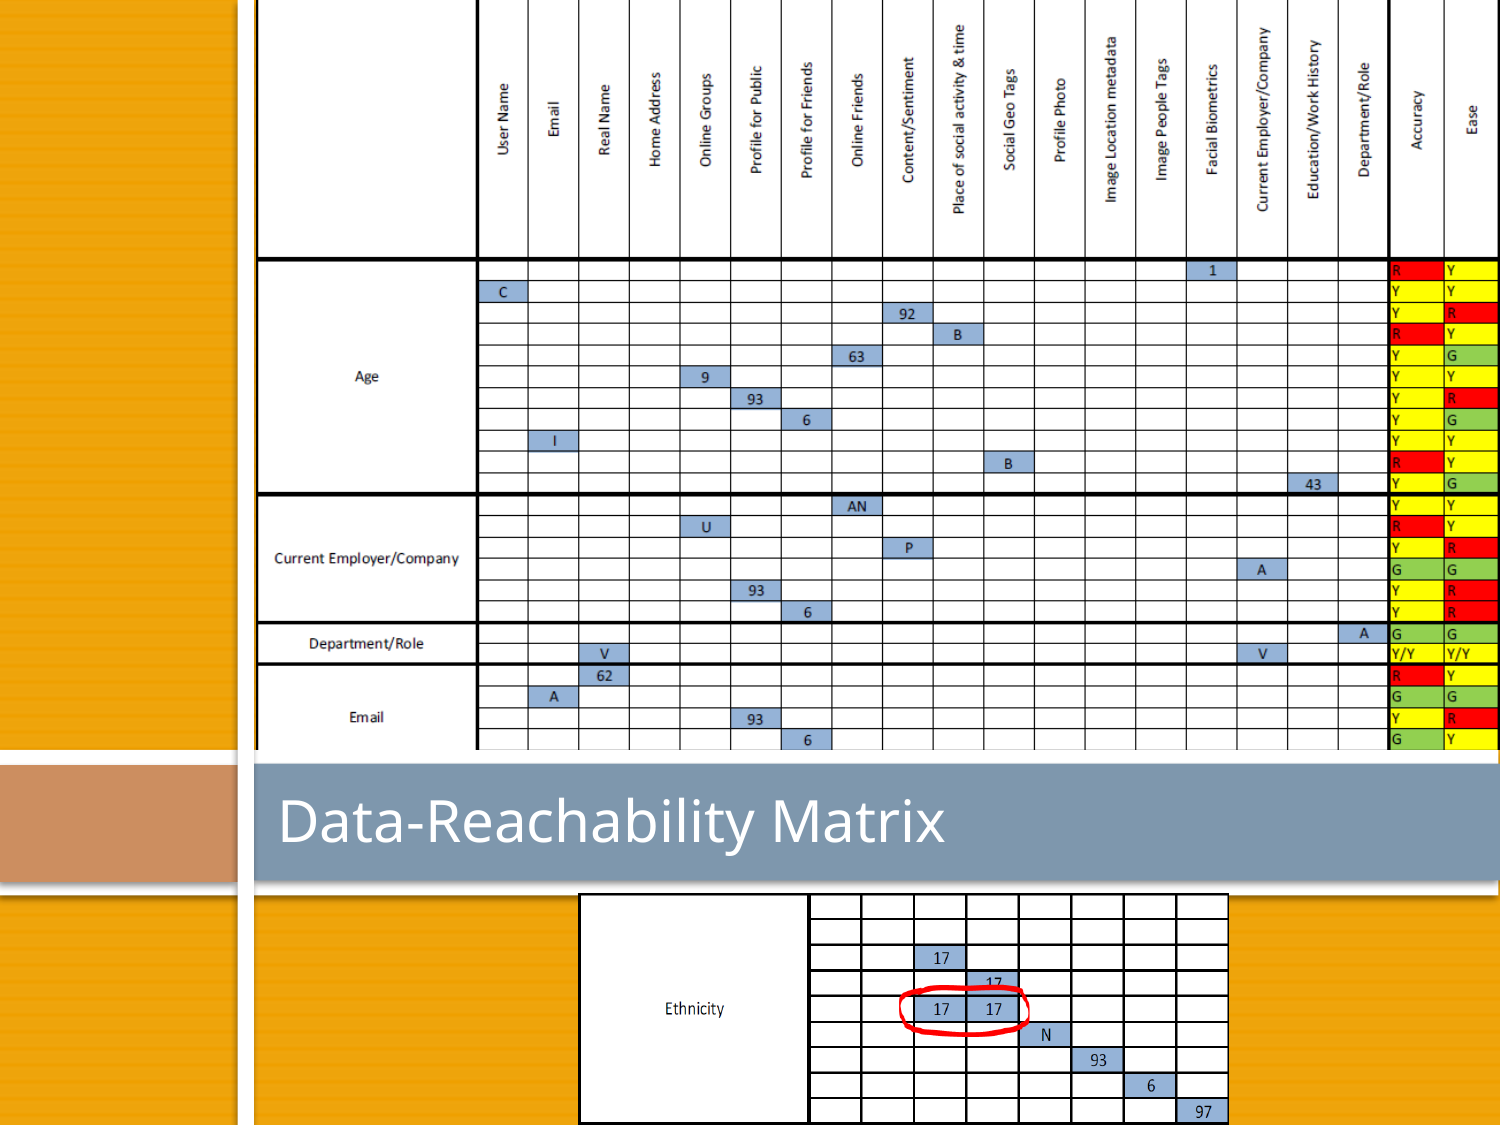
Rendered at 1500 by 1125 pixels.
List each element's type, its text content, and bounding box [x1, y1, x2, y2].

title Data-Reachability Matrix [262, 762, 1463, 875]
picture [578, 892, 1229, 1125]
picture [255, 0, 1500, 750]
